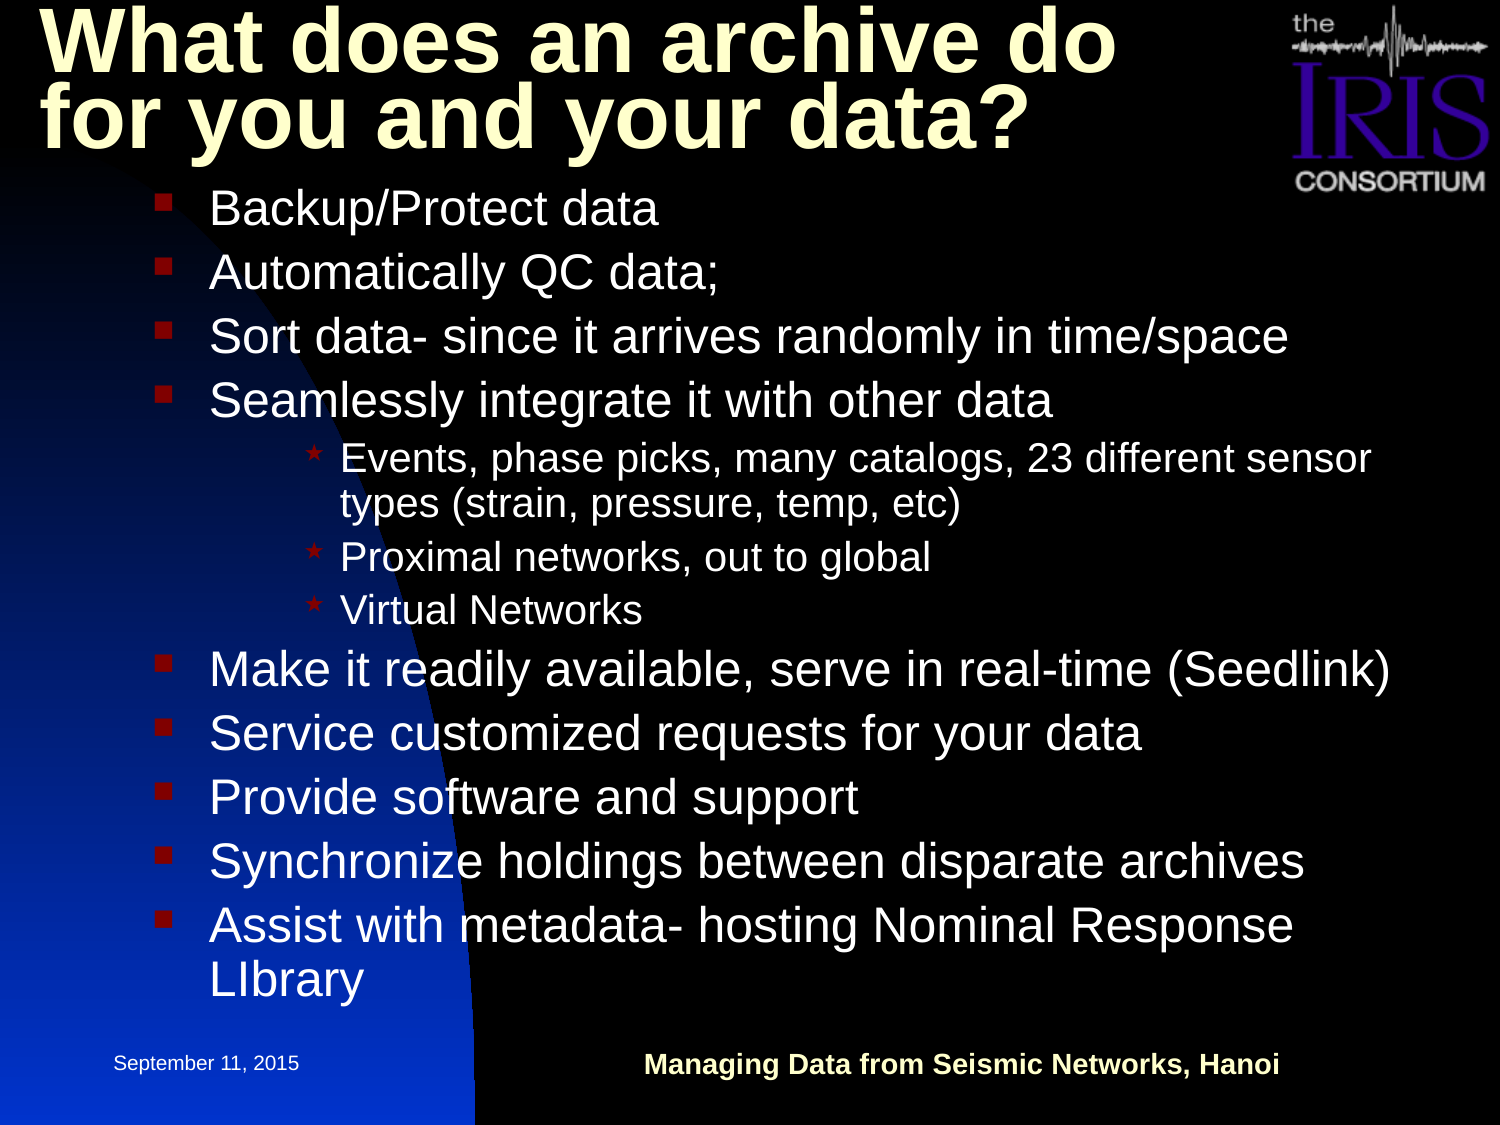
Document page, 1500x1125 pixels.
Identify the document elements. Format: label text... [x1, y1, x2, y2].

list Backup/Protect data Automatically QC data; Sort data- since it arrives randomly in time/space Seamlessly integrate it with other data Events, phase picks, many catalogs, 23 different sensor types (strain, pressure, temp, etc) Proximal networks, out to global Virtual Networks Make it readily available, serve in real-time (Seedlink) Service customized requests for your data Provide software and support Synchronize holdings between disparate archives Assist with metadata- hosting Nominal Response LIbrary [137, 174, 1451, 851]
picture [1279, 0, 1500, 200]
footer Managing Data from Seismic Networks, Hanoi [587, 1024, 1338, 1101]
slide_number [49, 1024, 363, 1101]
title What does an archive do for you and your data? [24, 0, 1226, 176]
